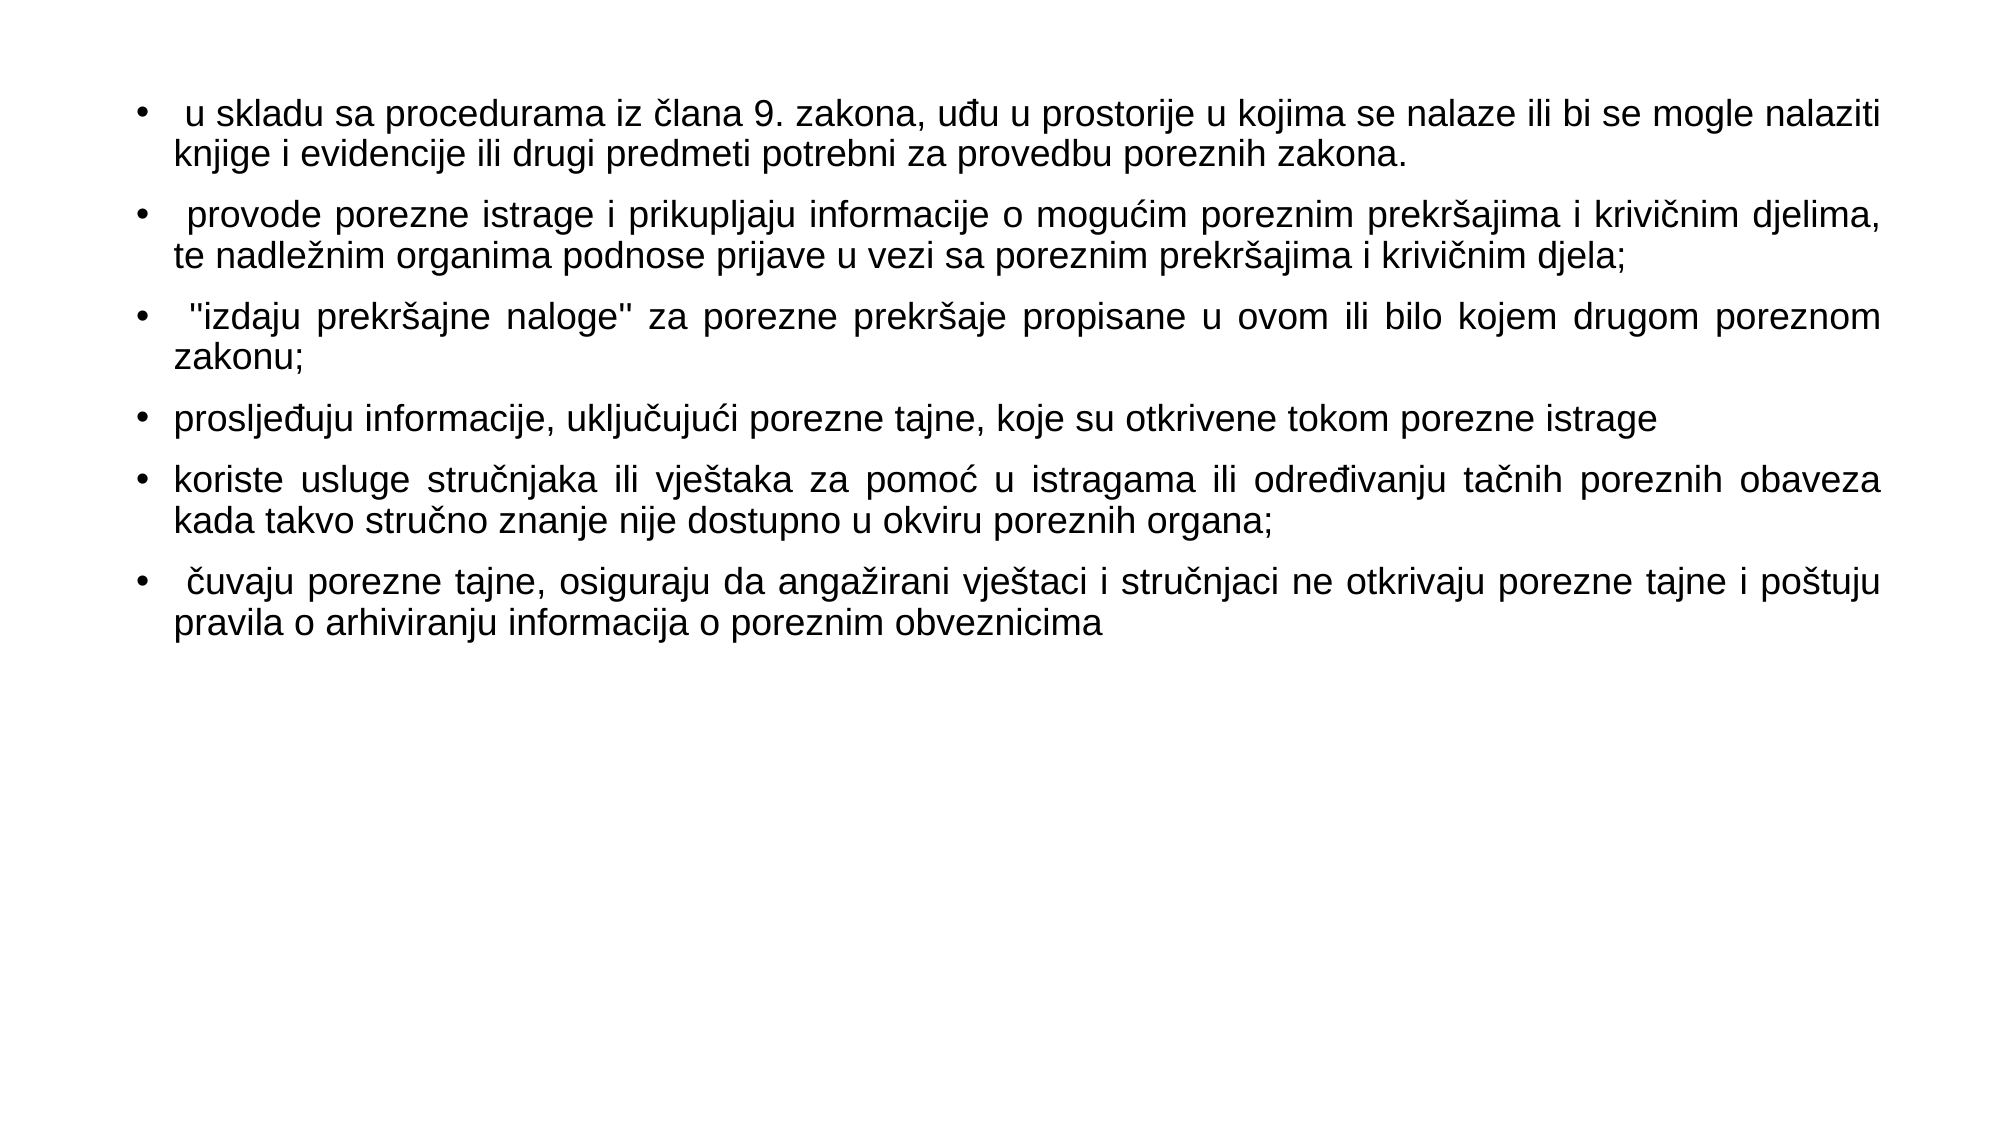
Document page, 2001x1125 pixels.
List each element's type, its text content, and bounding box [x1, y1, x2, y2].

list u skladu sa procedurama iz člana 9. zakona, uđu u prostorije u kojima se nalaze ili bi se mogle nalaziti knjige i evidencije ili drugi predmeti potrebni za provedbu poreznih zakona. provode porezne istrage i prikupljaju informacije o mogućim poreznim prekršajima i krivičnim djelima, te nadležnim organima podnose prijave u vezi sa poreznim prekršajima i krivičnim djela; ''izdaju prekršajne naloge'' za porezne prekršaje propisane u ovom ili bilo kojem drugom poreznom zakonu; prosljeđuju informacije, uključujući porezne tajne, koje su otkrivene tokom porezne istrage koriste usluge stručnjaka ili vještaka za pomoć u istragama ili određivanju tačnih poreznih obaveza kada takvo stručno znanje nije dostupno u okviru poreznih organa; čuvaju porezne tajne, osiguraju da angažirani vještaci i stručnjaci ne otkrivaju porezne tajne i poštuju pravila o arhiviranju informacija o poreznim obveznicima [121, 86, 1897, 1038]
